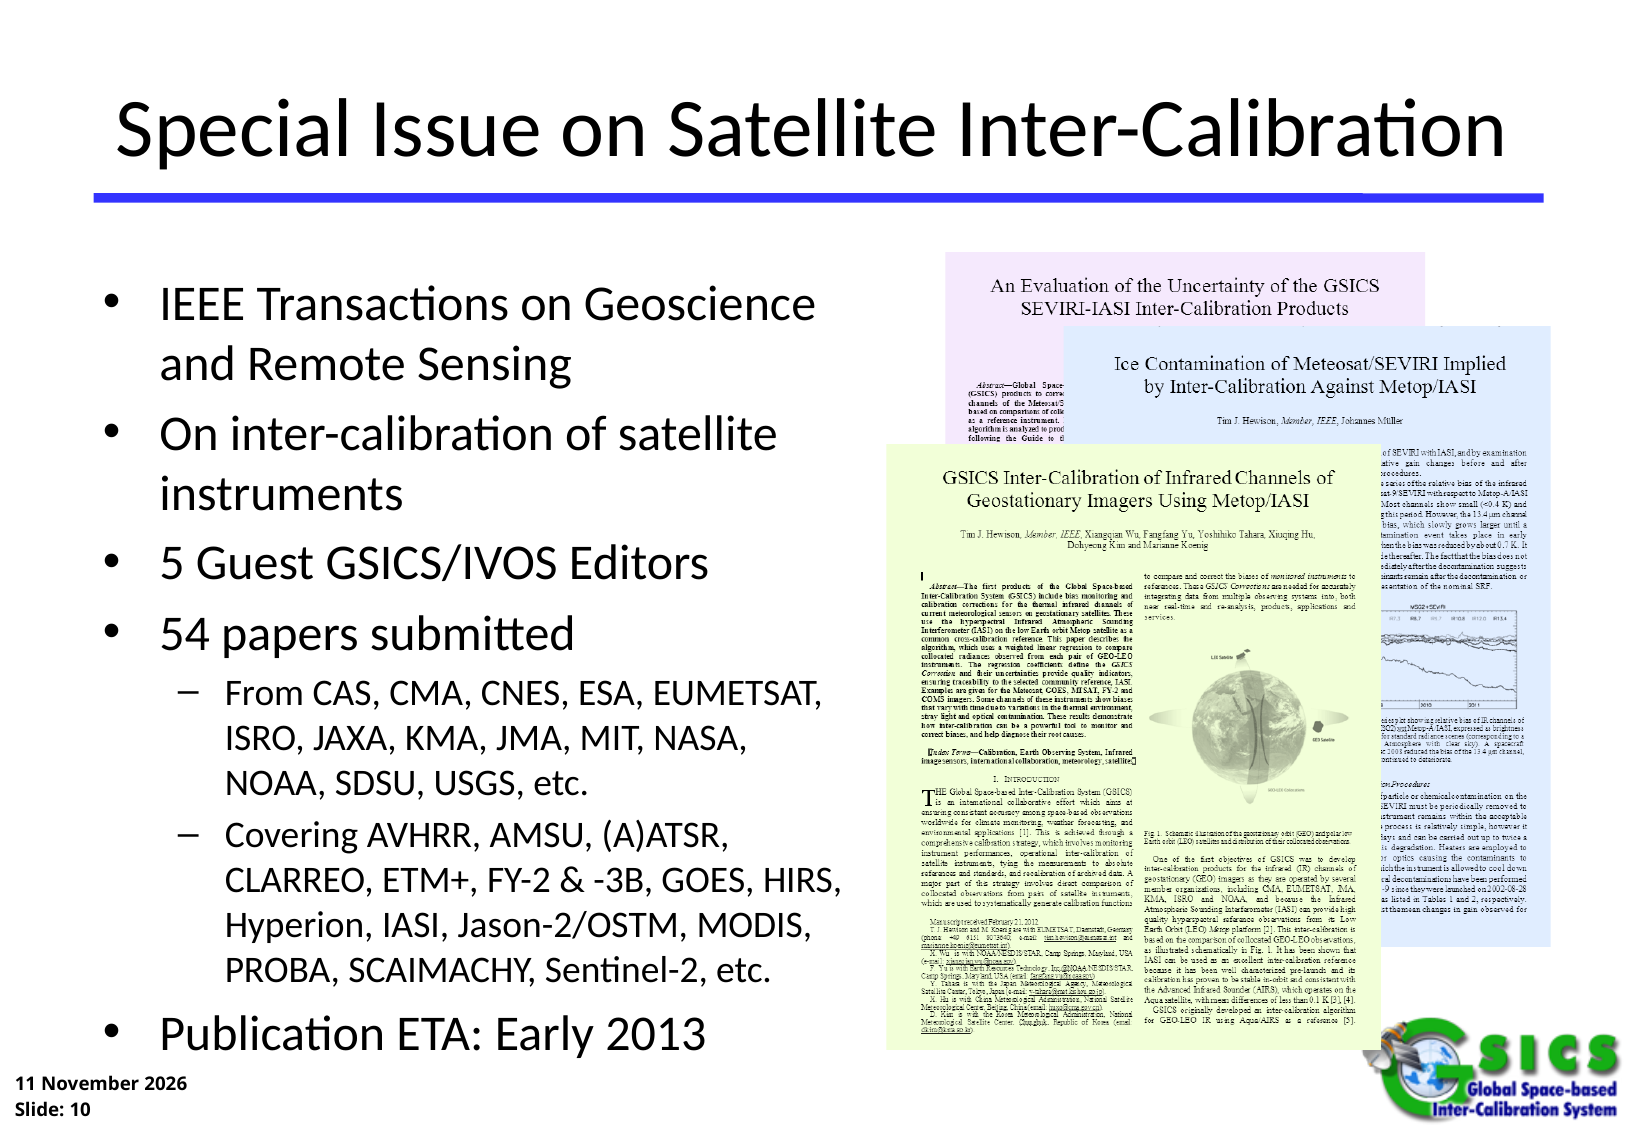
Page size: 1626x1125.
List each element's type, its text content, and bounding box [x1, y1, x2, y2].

picture [886, 252, 1625, 1125]
list IEEE Transactions on Geoscience and Remote Sensing On inter-calibration of satellite instruments 5 Guest GSICS/IVOS Editors 54 papers submitted From CAS, CMA, CNES, ESA, EUMETSAT, ISRO, JAXA, KMA, JMA, MIT, NASA, NOAA, SDSU, USGS, etc. Covering AVHRR, AMSU, (A)ATSR, CLARREO, ETM+, FY-2 & -3B, GOES, HIRS, Hyperion, IASI, Jason-2/OSTM, MODIS, PROBA, SCAIMACHY, Sentinel-2, etc. Publication ETA: Early 2013 [87, 262, 867, 1006]
title Special Issue on Satellite Inter-Calibration [80, 44, 1544, 202]
